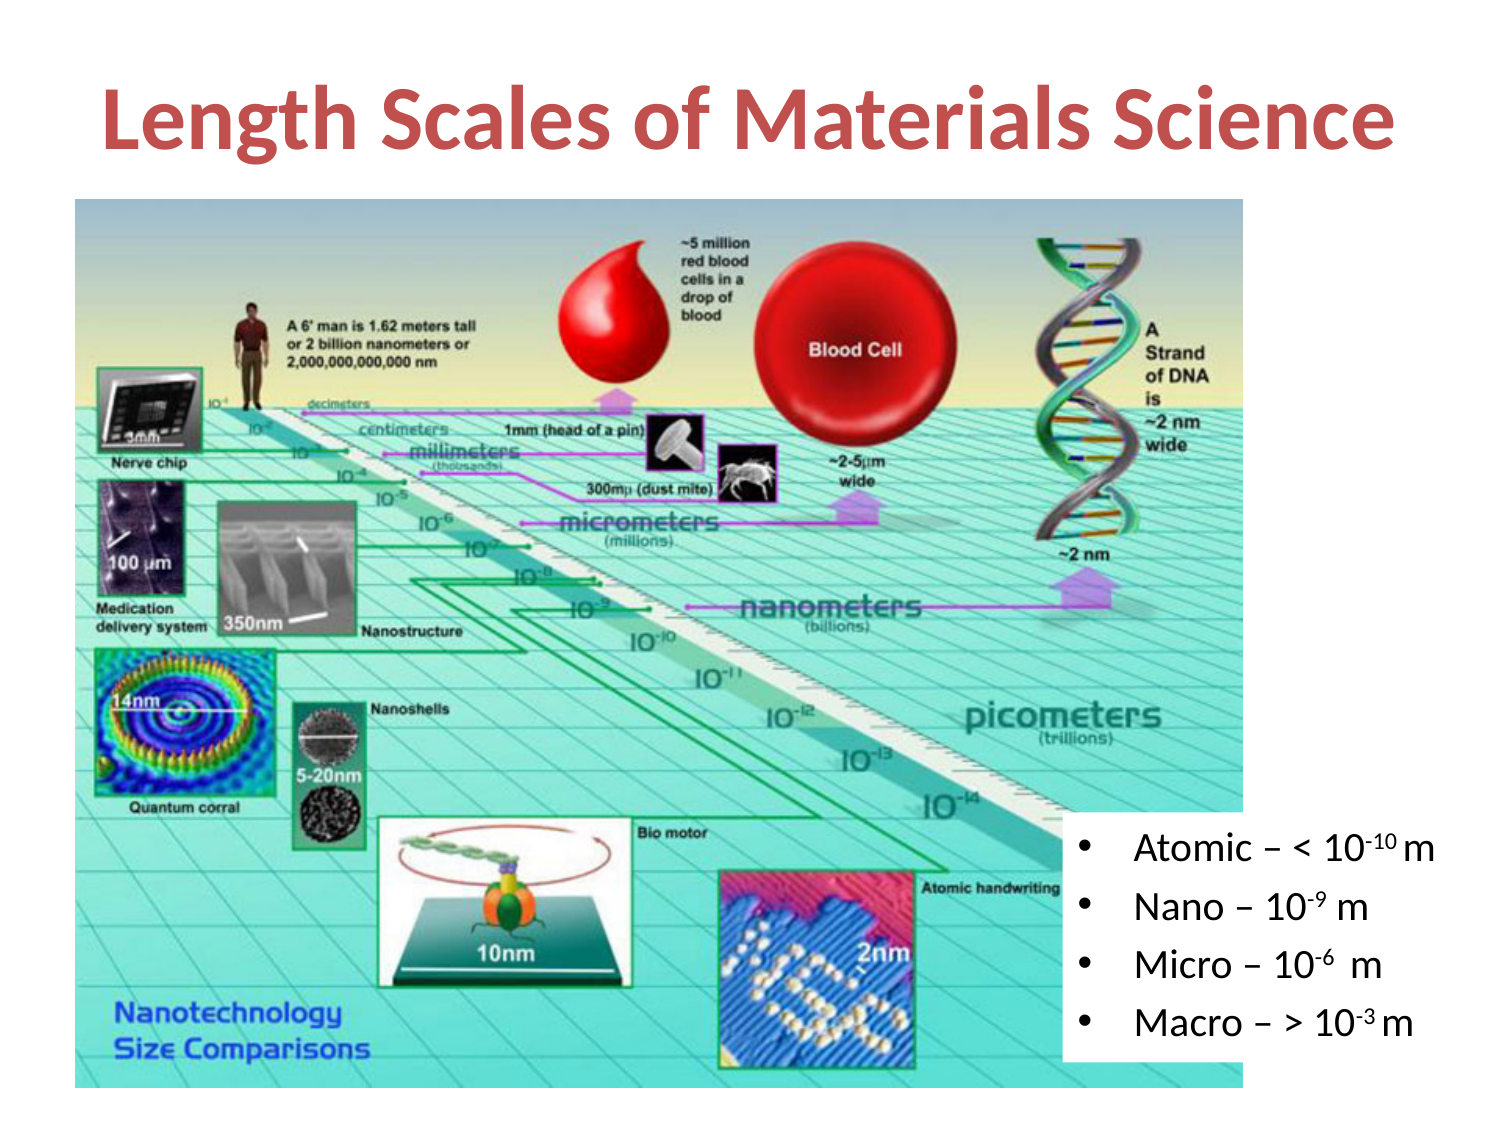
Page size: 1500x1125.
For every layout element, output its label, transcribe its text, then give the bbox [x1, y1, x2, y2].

picture [74, 199, 1243, 1088]
title Length Scales of Materials Science [75, 24, 1425, 200]
list Atomic – < 10-10 m Nano – 10-9 m Micro – 10-6 m Macro – > 10-3 m [1246, 812, 1475, 1063]
